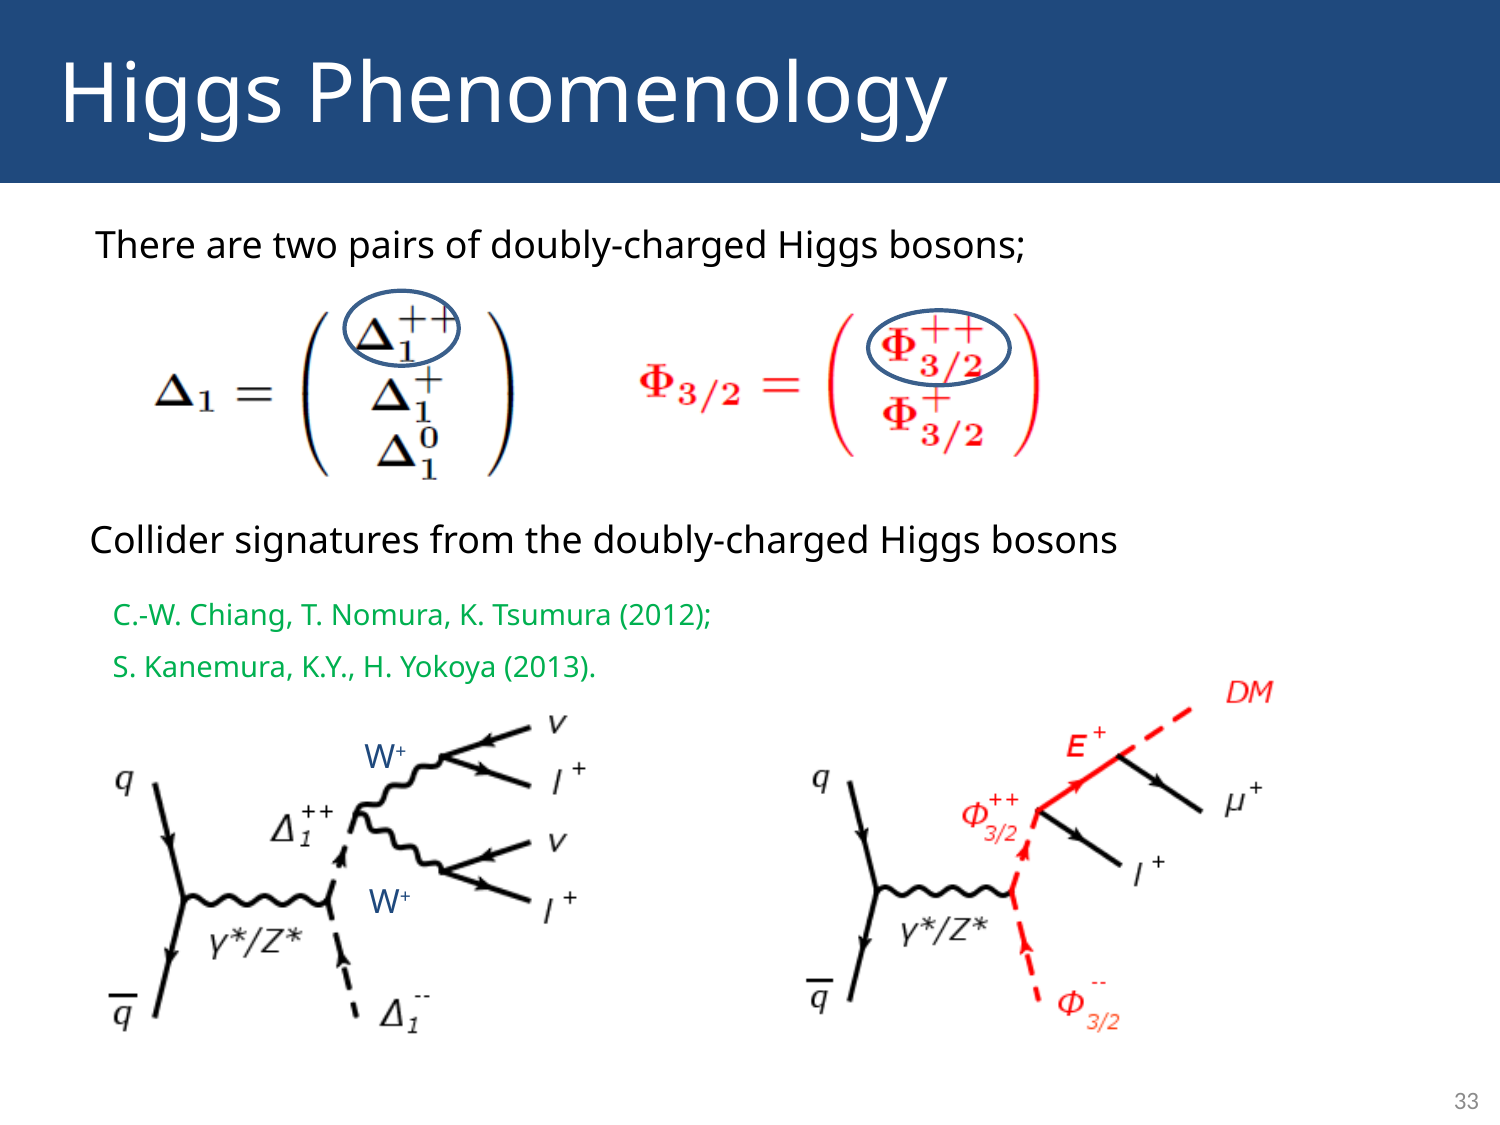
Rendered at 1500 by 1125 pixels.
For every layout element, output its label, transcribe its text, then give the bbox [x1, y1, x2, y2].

text_box There are two pairs of doubly-charged Higgs bosons; [80, 213, 1043, 274]
text_box Collider signatures from the doubly-charged Higgs bosons [74, 508, 1135, 569]
slide_number 32 [1144, 1069, 1495, 1125]
text_box C.-W. Chiang, T. Nomura, K. Tsumura (2012); S. Kanemura, K.Y., H. Yokoya (2013). [97, 571, 735, 691]
picture [84, 680, 609, 1055]
text_box Higgs Phenomenology [0, 0, 1500, 183]
picture [783, 656, 1306, 1043]
picture [631, 292, 1056, 469]
picture [147, 291, 542, 492]
